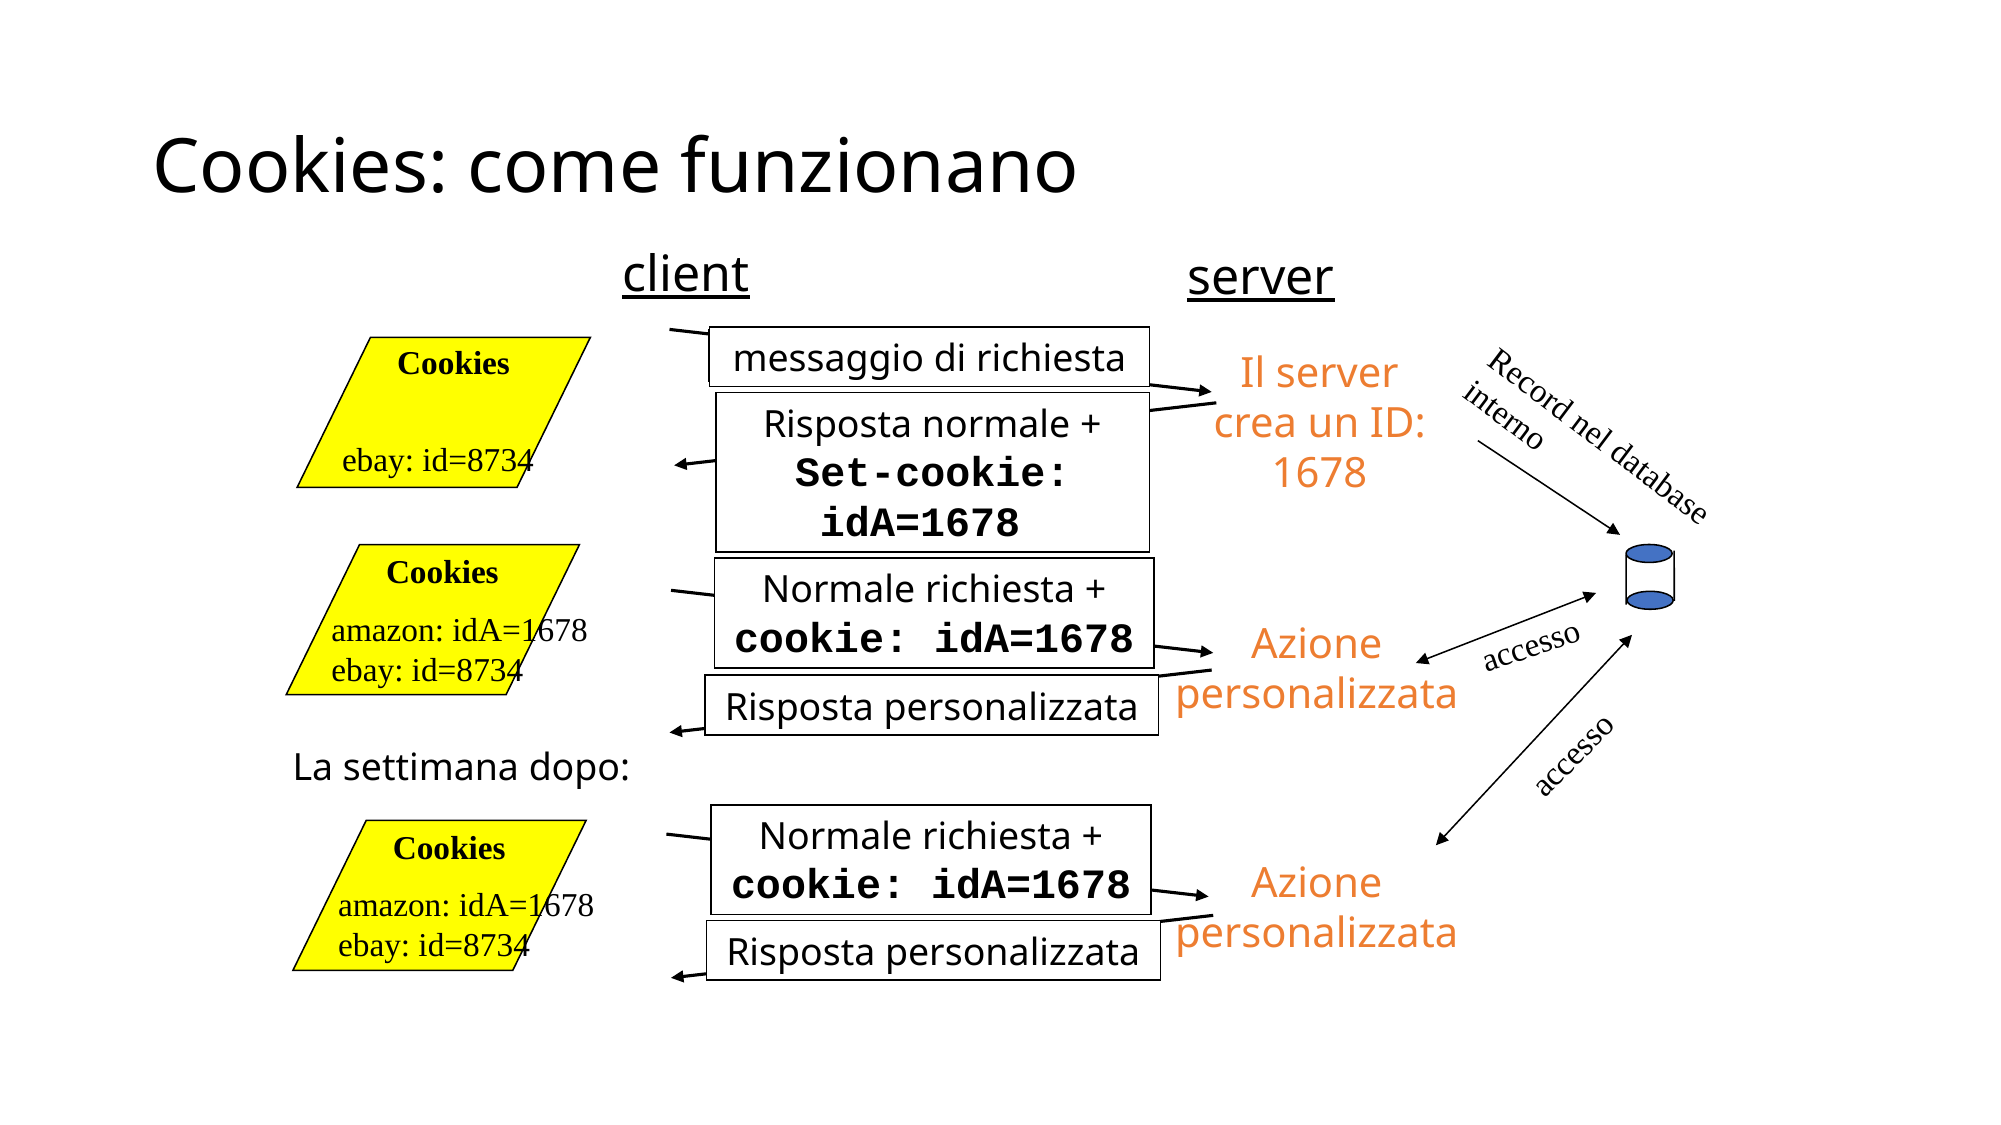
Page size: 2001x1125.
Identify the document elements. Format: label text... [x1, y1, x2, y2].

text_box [674, 392, 1217, 554]
text_box Azione personalizzata [1212, 609, 1435, 725]
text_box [1438, 403, 1739, 535]
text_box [666, 804, 1209, 917]
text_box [671, 557, 1214, 670]
text_box Il server crea un ID: 1678 [1212, 338, 1441, 504]
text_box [292, 818, 612, 973]
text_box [671, 915, 1214, 983]
text_box server [1172, 236, 1350, 312]
text_box client [607, 233, 765, 309]
title Cookies: come funzionano [137, 59, 1863, 278]
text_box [669, 326, 1212, 392]
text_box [1625, 544, 1675, 610]
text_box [286, 542, 605, 697]
text_box La settimana dopo: [277, 735, 646, 796]
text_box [1435, 634, 1633, 846]
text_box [297, 333, 591, 488]
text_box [1415, 592, 1597, 672]
text_box Azione personalizzata [1209, 848, 1474, 964]
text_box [669, 670, 1212, 737]
